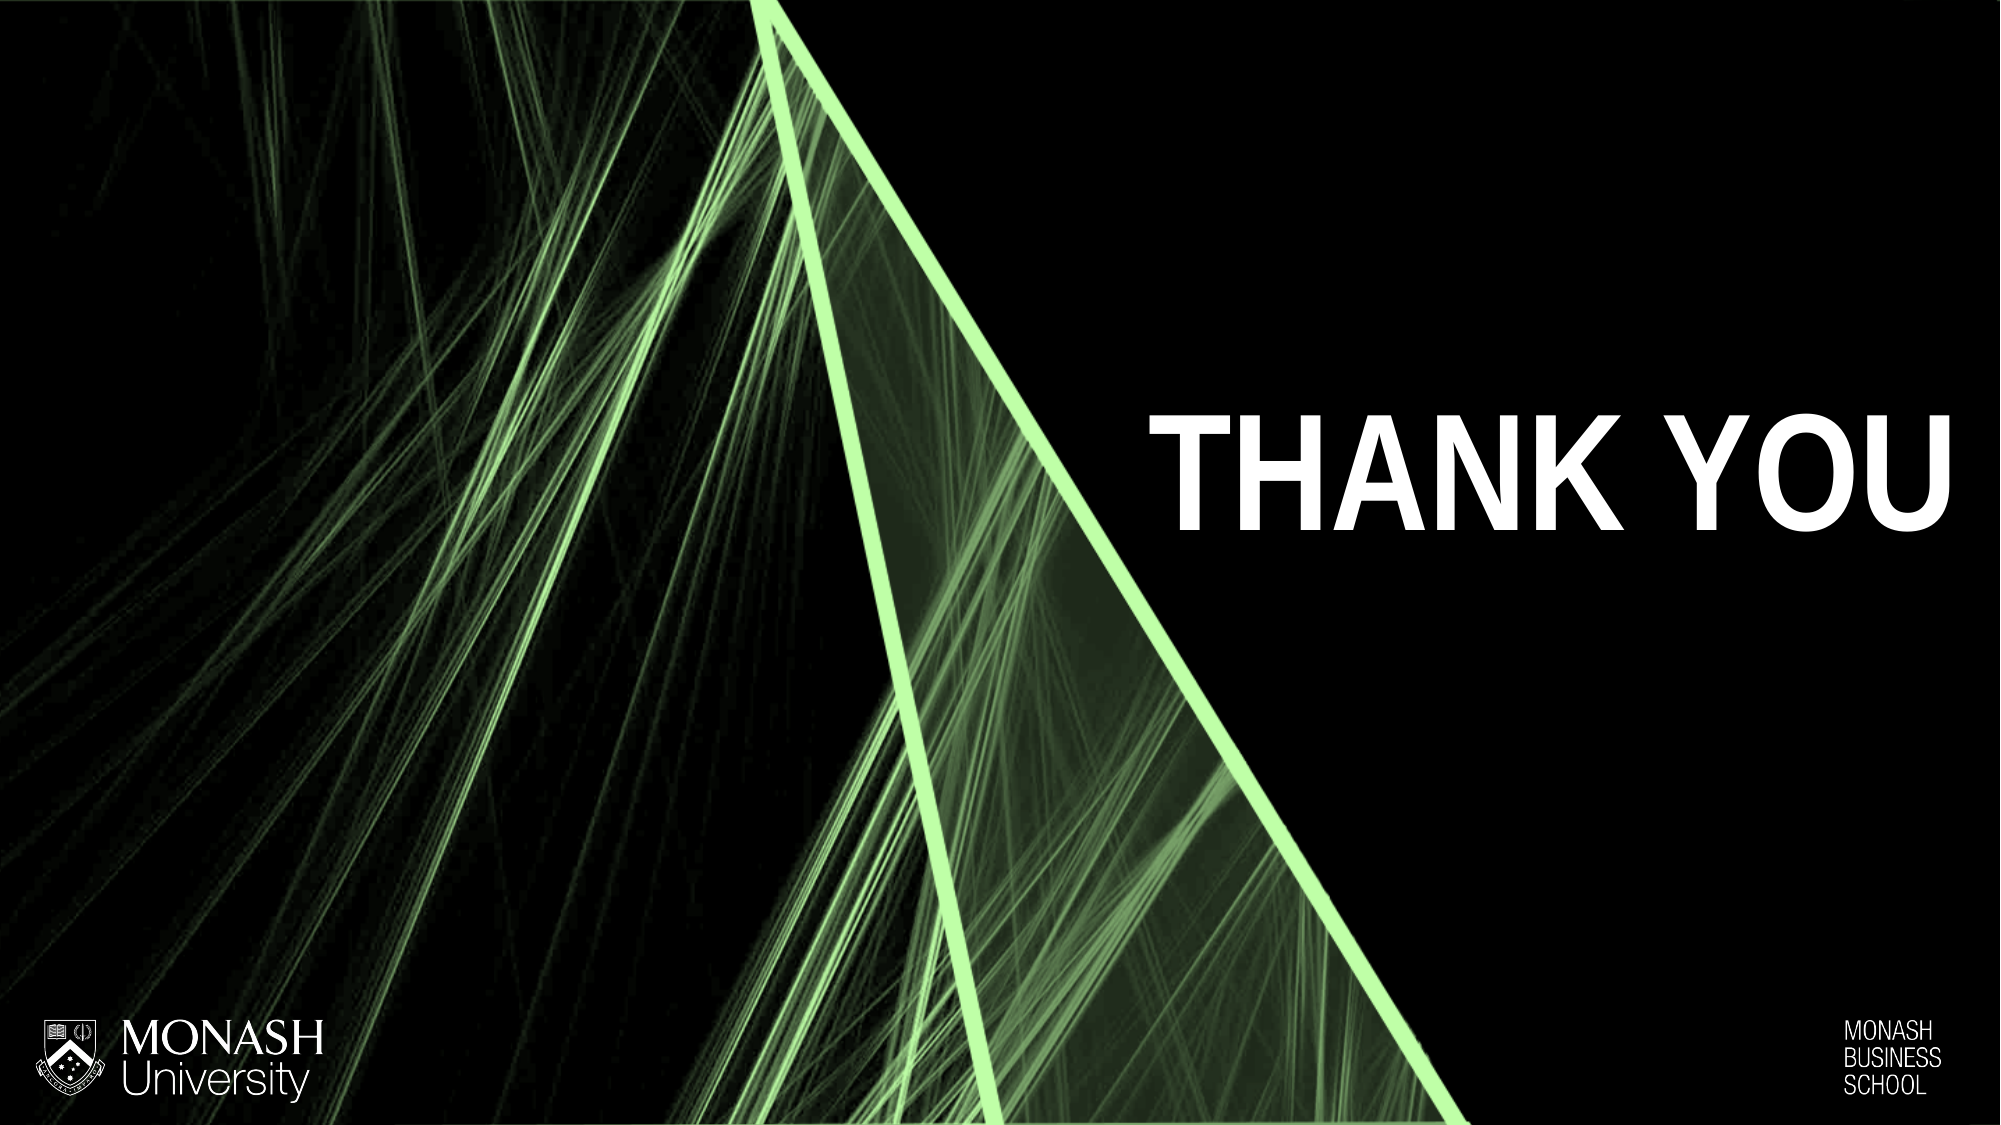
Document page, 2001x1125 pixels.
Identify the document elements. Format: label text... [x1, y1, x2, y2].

list THANK YOU [1029, 379, 1974, 943]
picture [1842, 1018, 1943, 1096]
